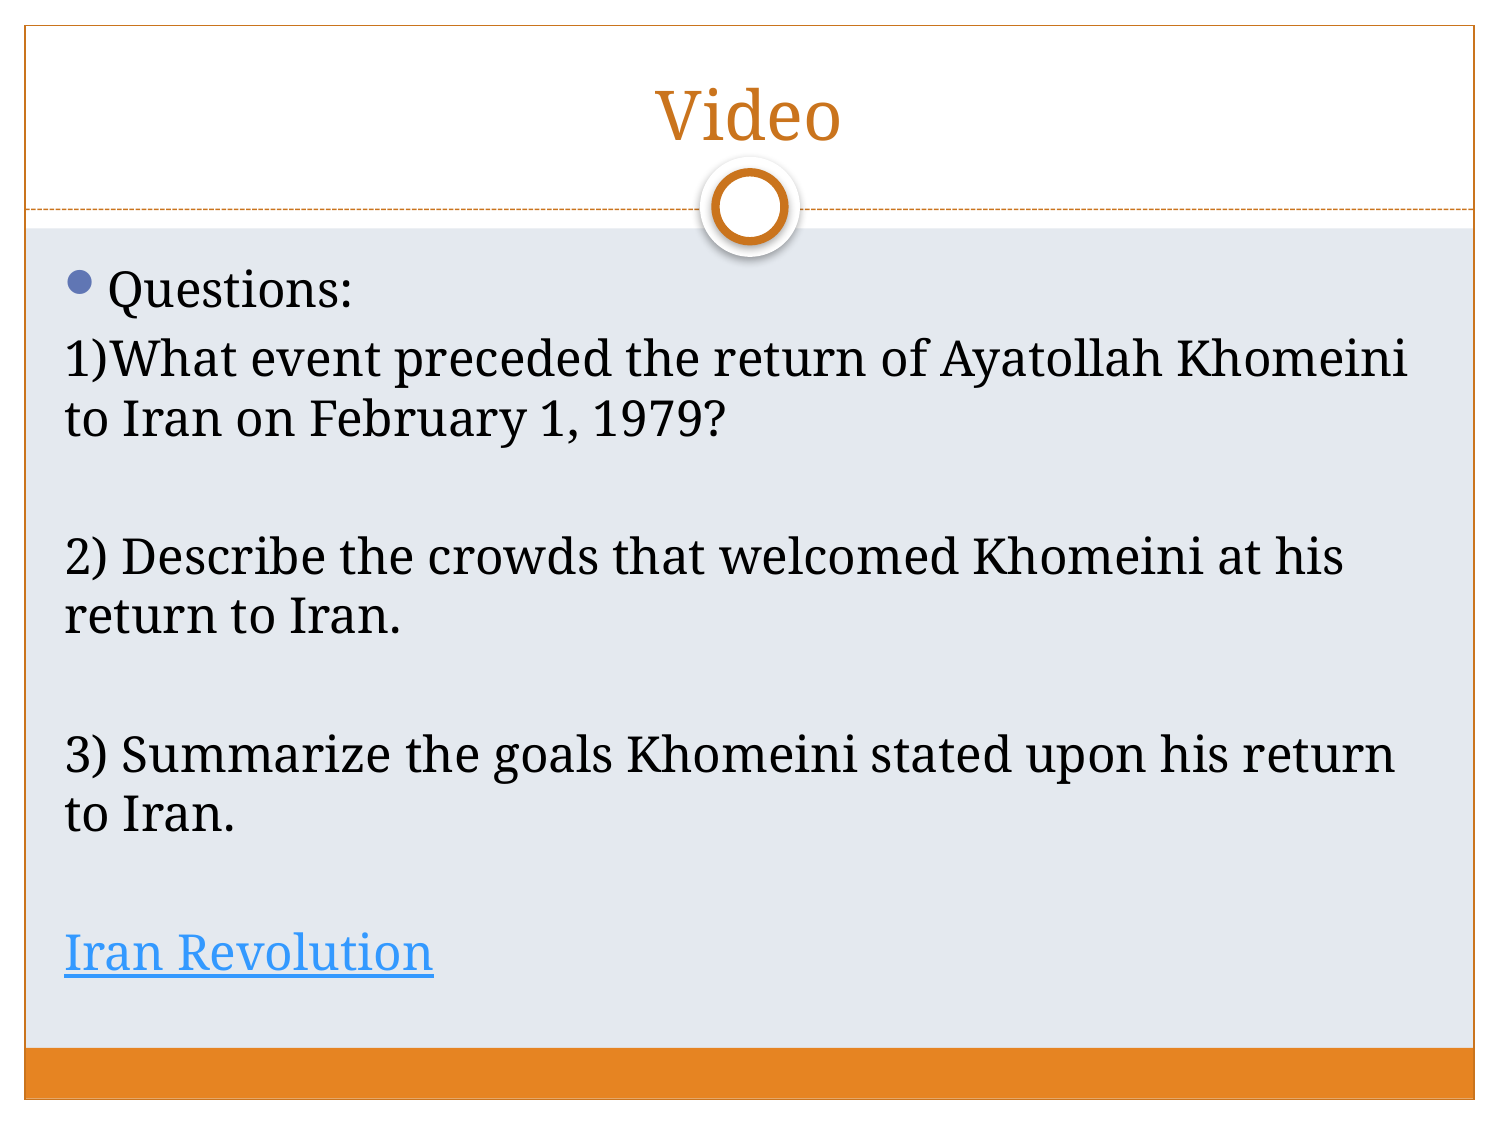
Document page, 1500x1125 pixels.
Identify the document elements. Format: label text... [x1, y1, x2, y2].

title Video [49, 37, 1450, 162]
list Questions: 1)What event preceded the return of Ayatollah Khomeini to Iran on February 1, 1979? 2) Describe the crowds that welcomed Khomeini at his return to Iran. 3) Summarize the goals Khomeini stated upon his return to Iran. Iran Revolution [49, 250, 1445, 1001]
